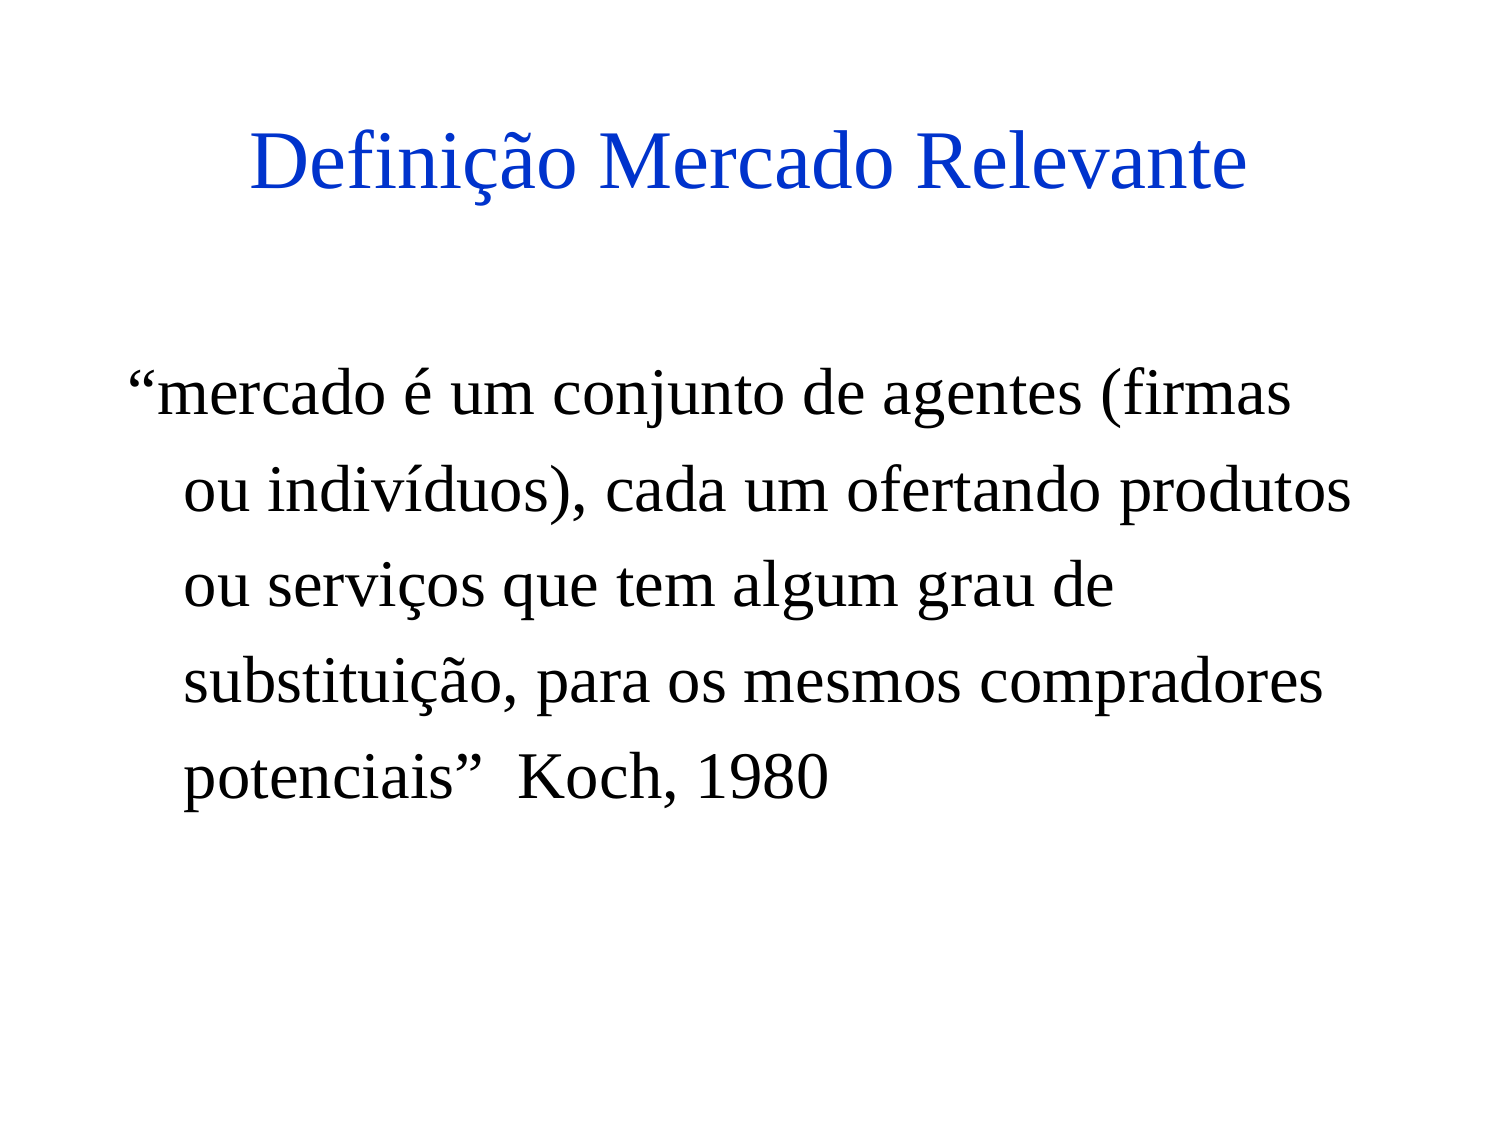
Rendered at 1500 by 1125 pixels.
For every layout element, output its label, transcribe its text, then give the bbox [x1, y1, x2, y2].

title Definição Mercado Relevante [112, 74, 1388, 213]
list “mercado é um conjunto de agentes (firmas ou indivíduos), cada um ofertando produtos ou serviços que tem algum grau de substituição, para os mesmos compradores potenciais” Koch, 1980 [112, 324, 1388, 1001]
